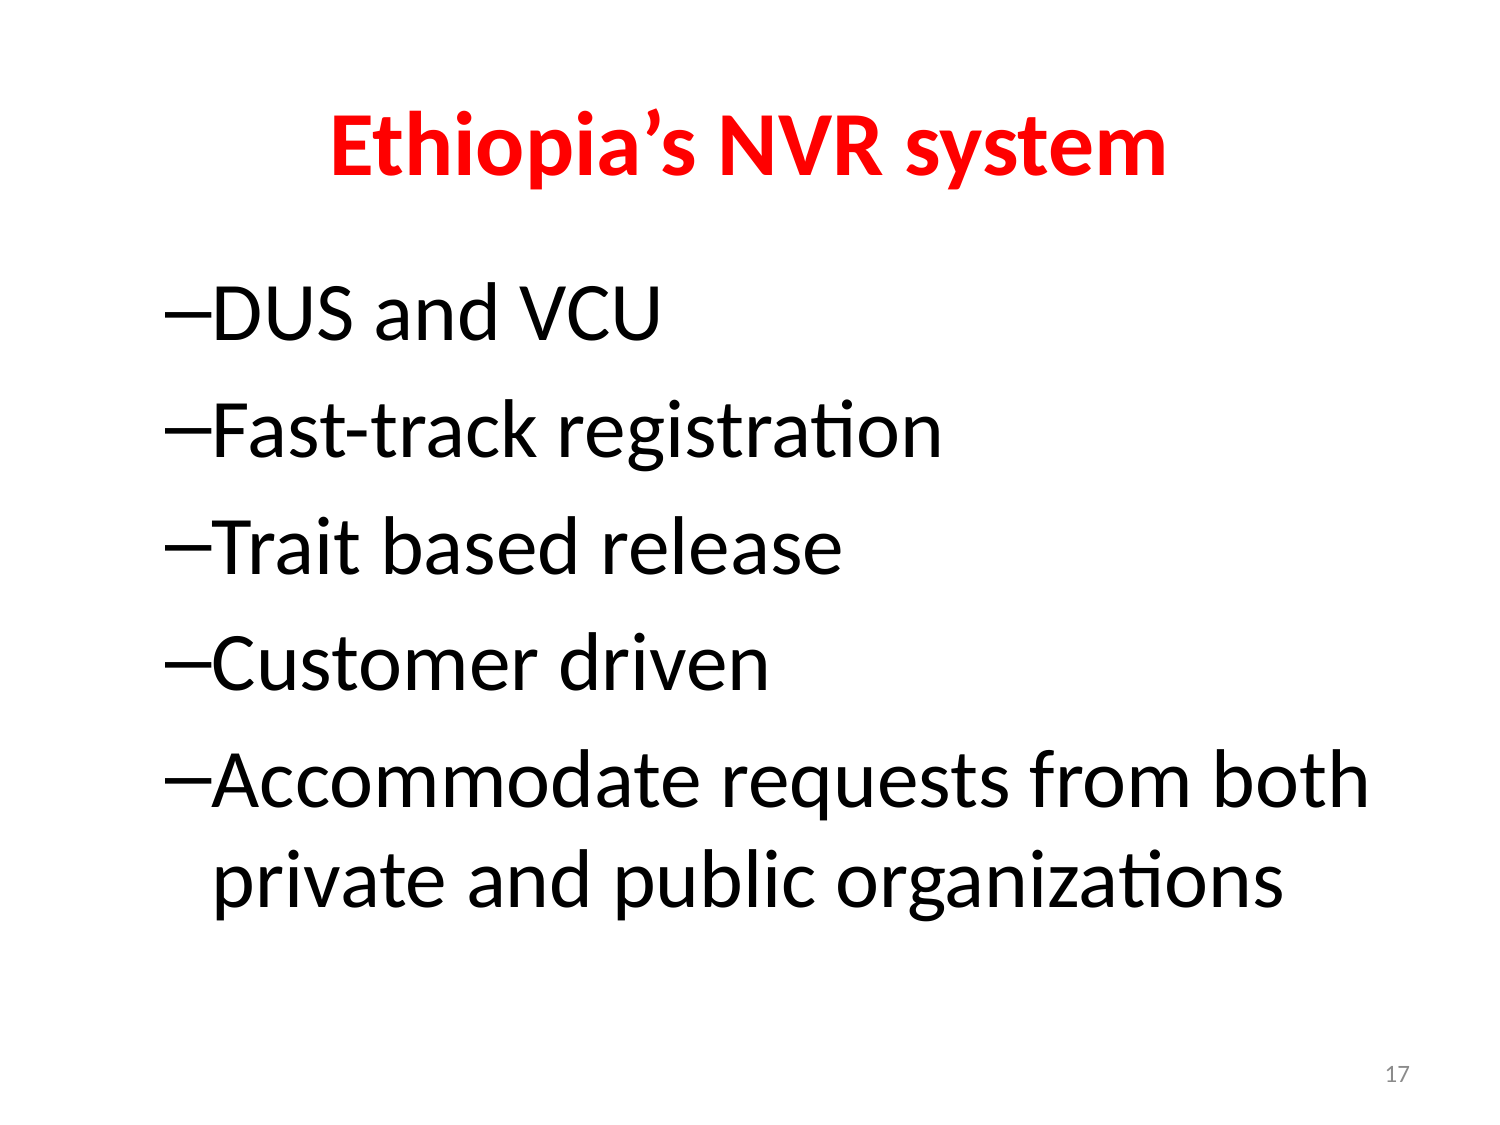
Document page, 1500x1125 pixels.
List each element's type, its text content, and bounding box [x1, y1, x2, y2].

list DUS and VCU Fast-track registration Trait based release Customer driven Accommodate requests from both private and public organizations [75, 249, 1425, 1005]
title Ethiopia’s NVR system [75, 45, 1425, 233]
slide_number 17 [1074, 1042, 1425, 1103]
